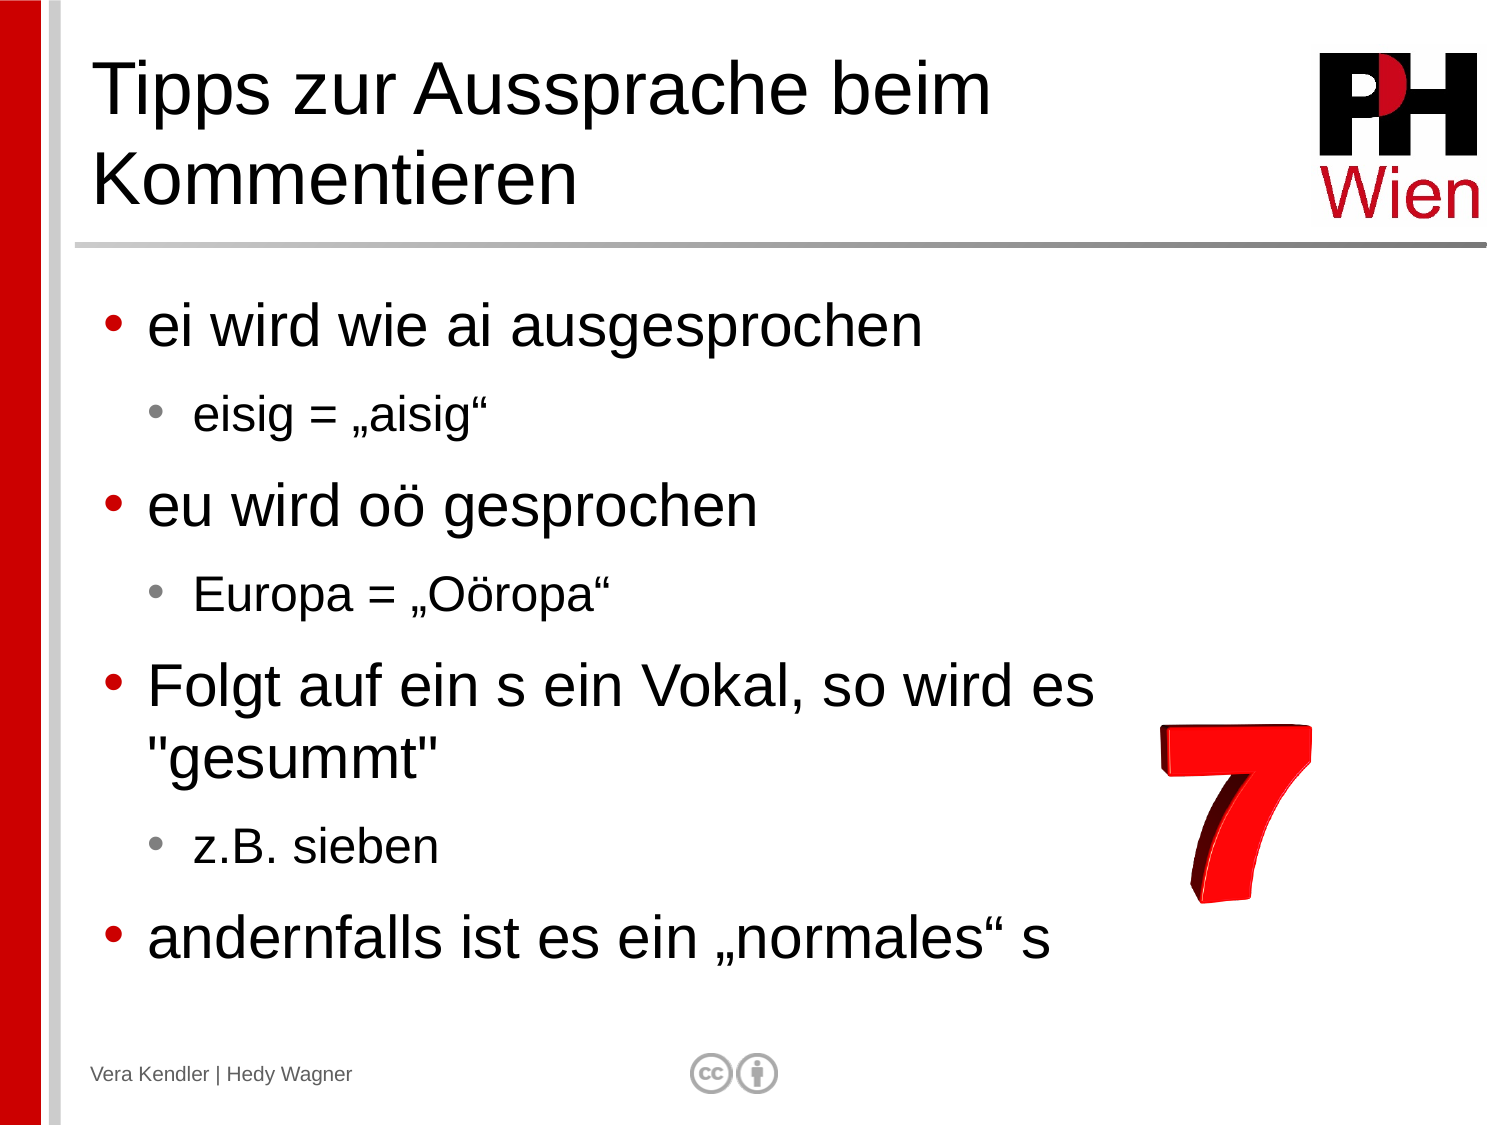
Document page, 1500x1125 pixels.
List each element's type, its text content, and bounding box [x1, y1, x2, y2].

title Tipps zur Aussprache beim Kommentieren [76, 54, 1353, 206]
picture [1115, 692, 1353, 929]
picture [1311, 44, 1487, 227]
list ei wird wie ai ausgesprochen eisig = „aisig“ eu wird oö gesprochen Europa = „Oöropa“ Folgt auf ein s ein Vokal, so wird es "gesummt" z.B. sieben andernfalls ist es ein „normales“ s [88, 278, 1365, 1012]
footer Vera Kendler | Hedy Wagner [75, 1042, 1334, 1103]
